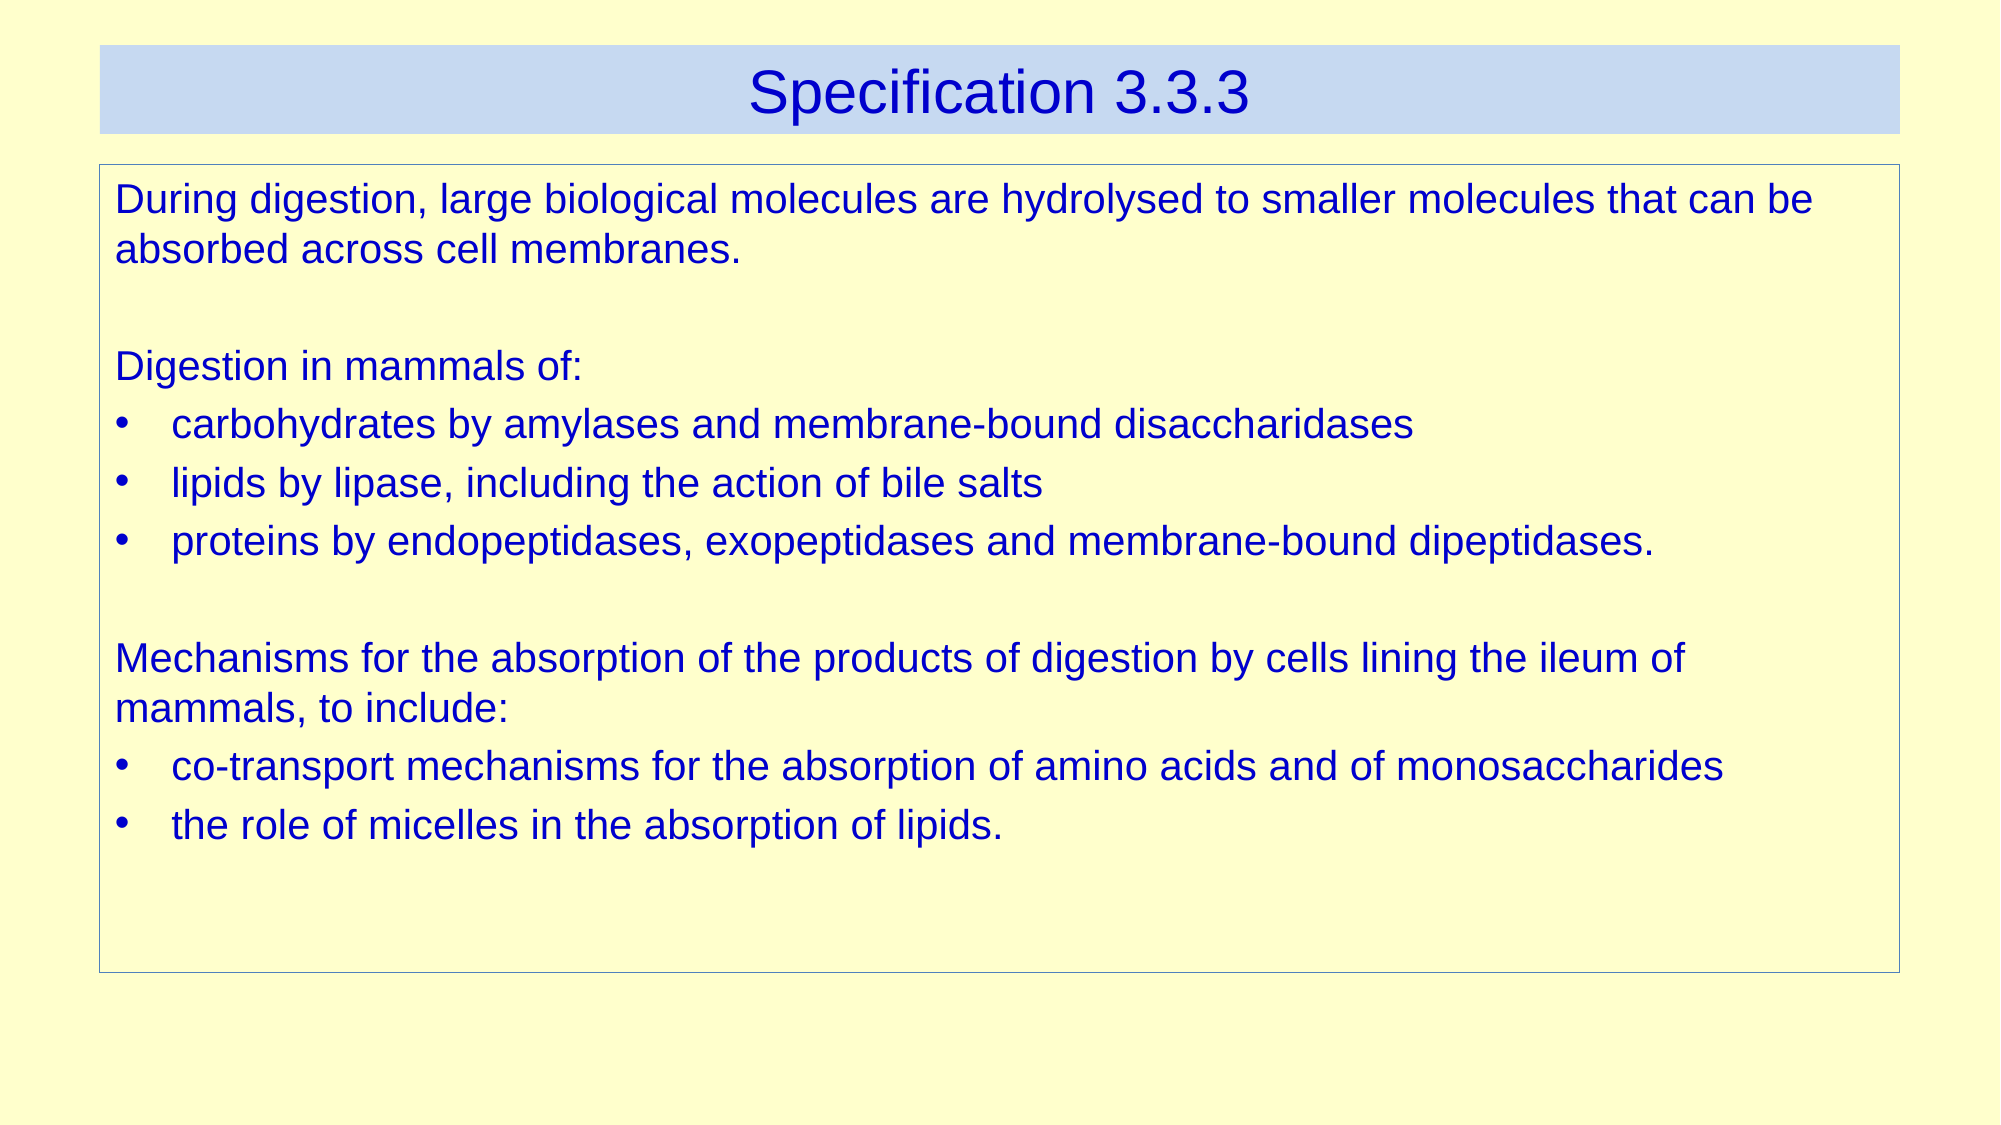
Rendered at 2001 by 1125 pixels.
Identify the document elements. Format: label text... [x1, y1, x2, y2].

list During digestion, large biological molecules are hydrolysed to smaller molecules that can be absorbed across cell membranes. Digestion in mammals of: carbohydrates by amylases and membrane-bound disaccharidases lipids by lipase, including the action of bile salts proteins by endopeptidases, exopeptidases and membrane-bound dipeptidases. Mechanisms for the absorption of the products of digestion by cells lining the ileum of mammals, to include: co-transport mechanisms for the absorption of amino acids and of monosaccharides the role of micelles in the absorption of lipids. [99, 164, 1900, 973]
title Specification 3.3.3 [99, 45, 1900, 134]
